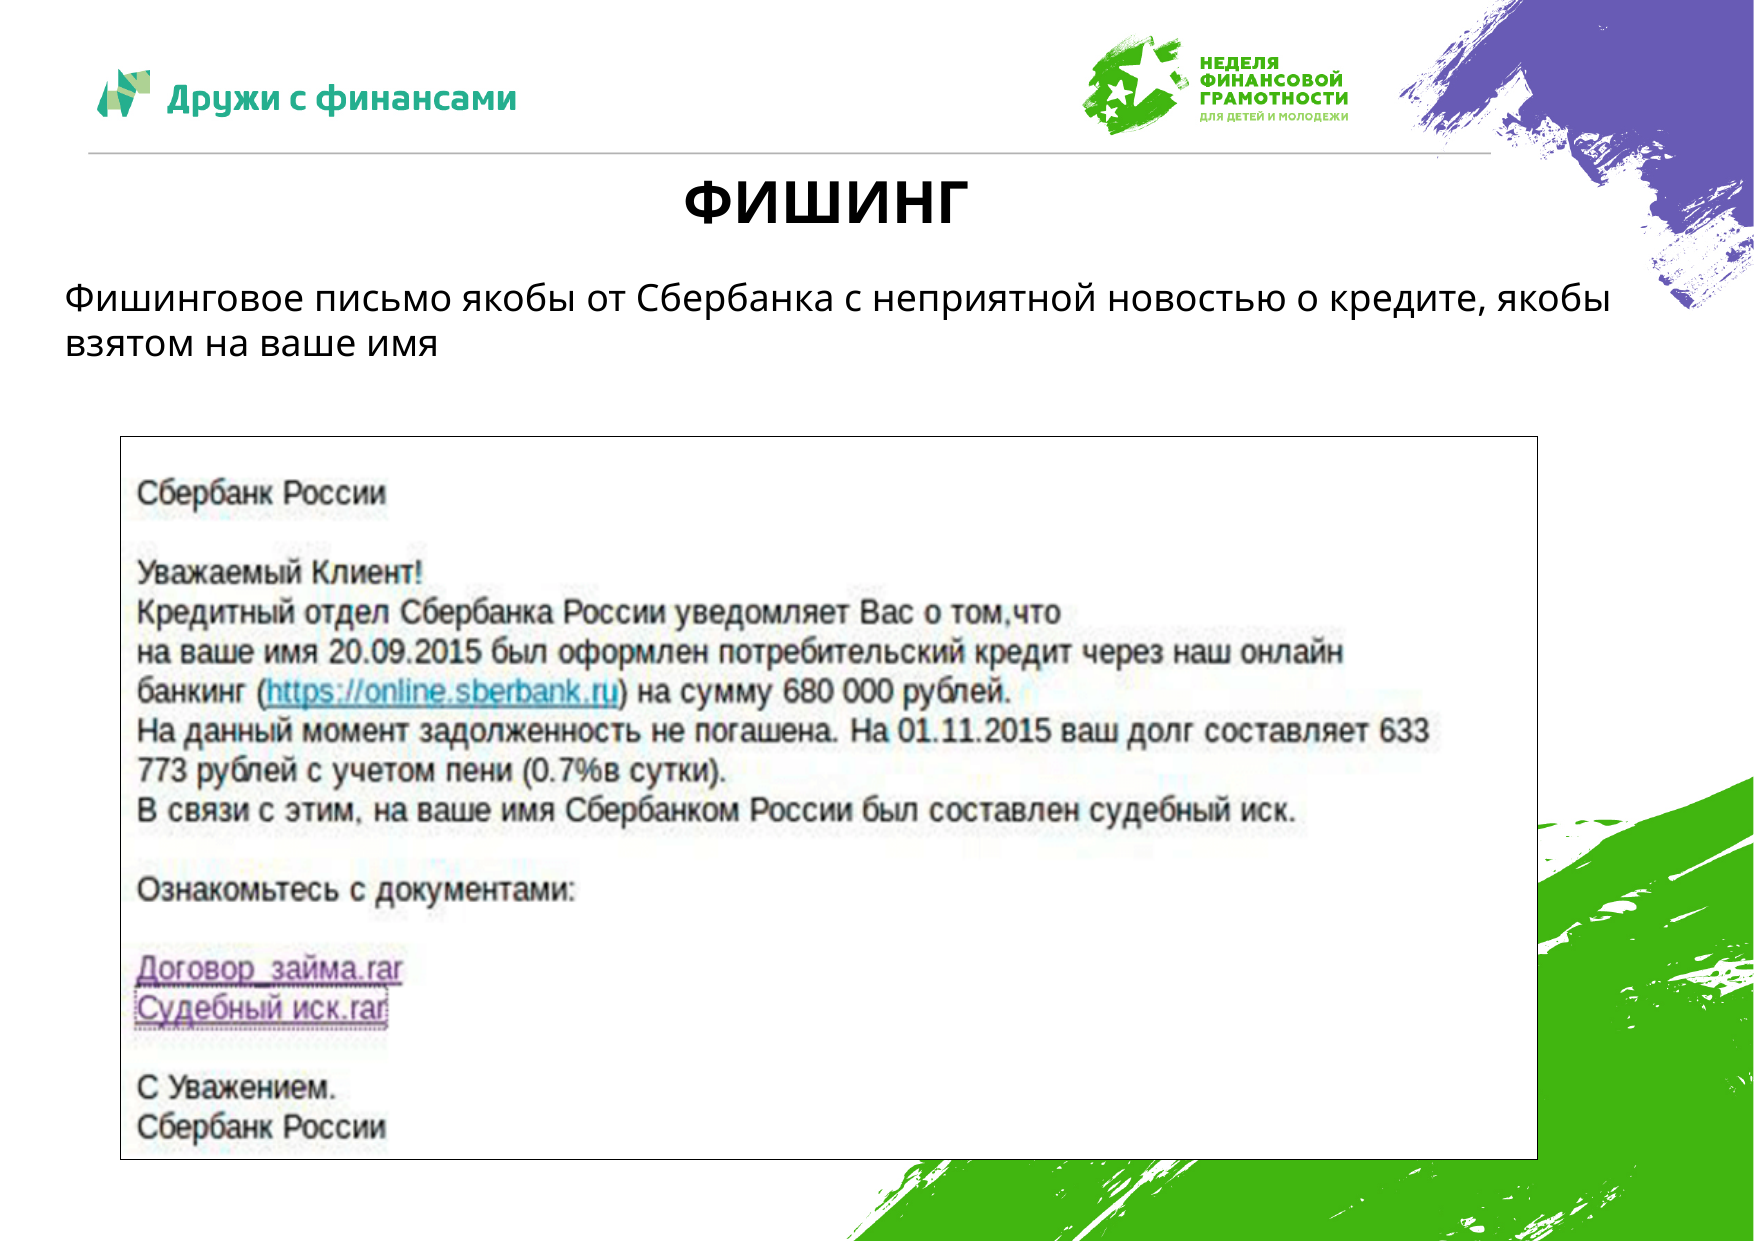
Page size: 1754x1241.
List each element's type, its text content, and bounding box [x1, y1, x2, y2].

picture [6, 0, 1754, 1241]
text_box Фишинговое письмо якобы от Сбербанка с неприятной новостью о кредите, якобы взятом на ваше имя [49, 221, 1645, 372]
text_box ФИШИНГ [676, 157, 978, 243]
